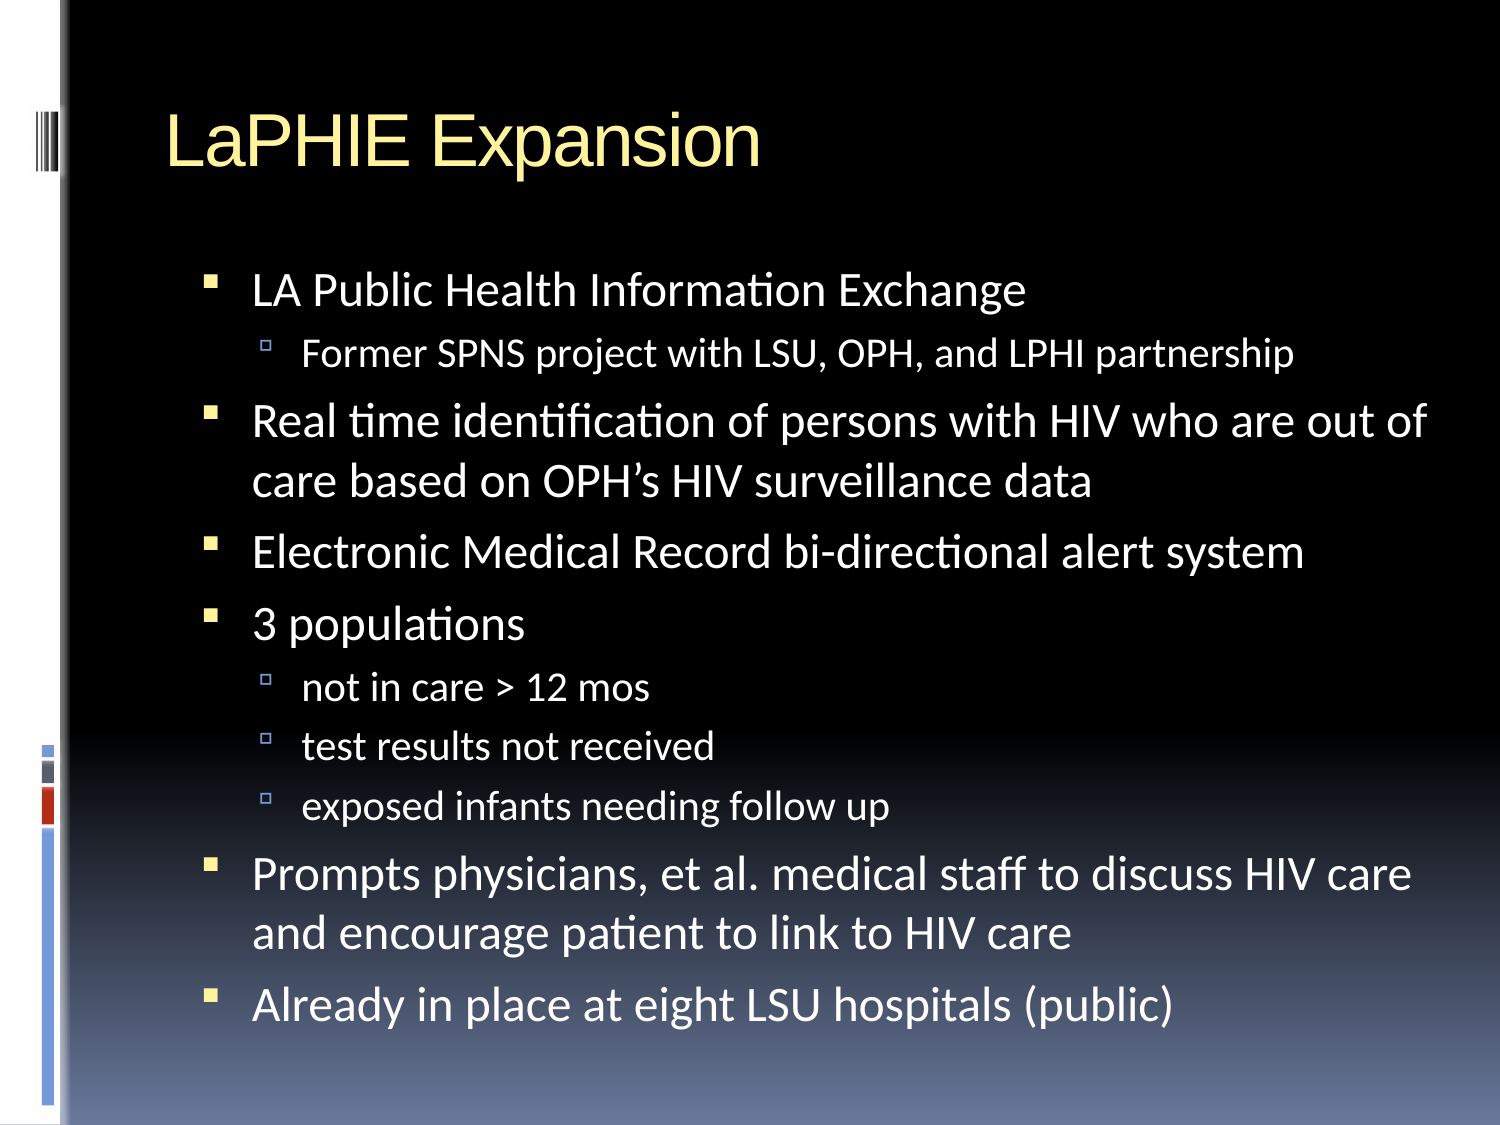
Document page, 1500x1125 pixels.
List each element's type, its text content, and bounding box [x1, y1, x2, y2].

list LA Public Health Information Exchange Former SPNS project with LSU, OPH, and LPHI partnership Real time identification of persons with HIV who are out of care based on OPH’s HIV surveillance data Electronic Medical Record bi-directional alert system 3 populations not in care > 12 mos test results not received exposed infants needing follow up Prompts physicians, et al. medical staff to discuss HIV care and encourage patient to link to HIV care Already in place at eight LSU hospitals (public) [174, 249, 1450, 1056]
title LaPHIE Expansion [150, 84, 1425, 235]
